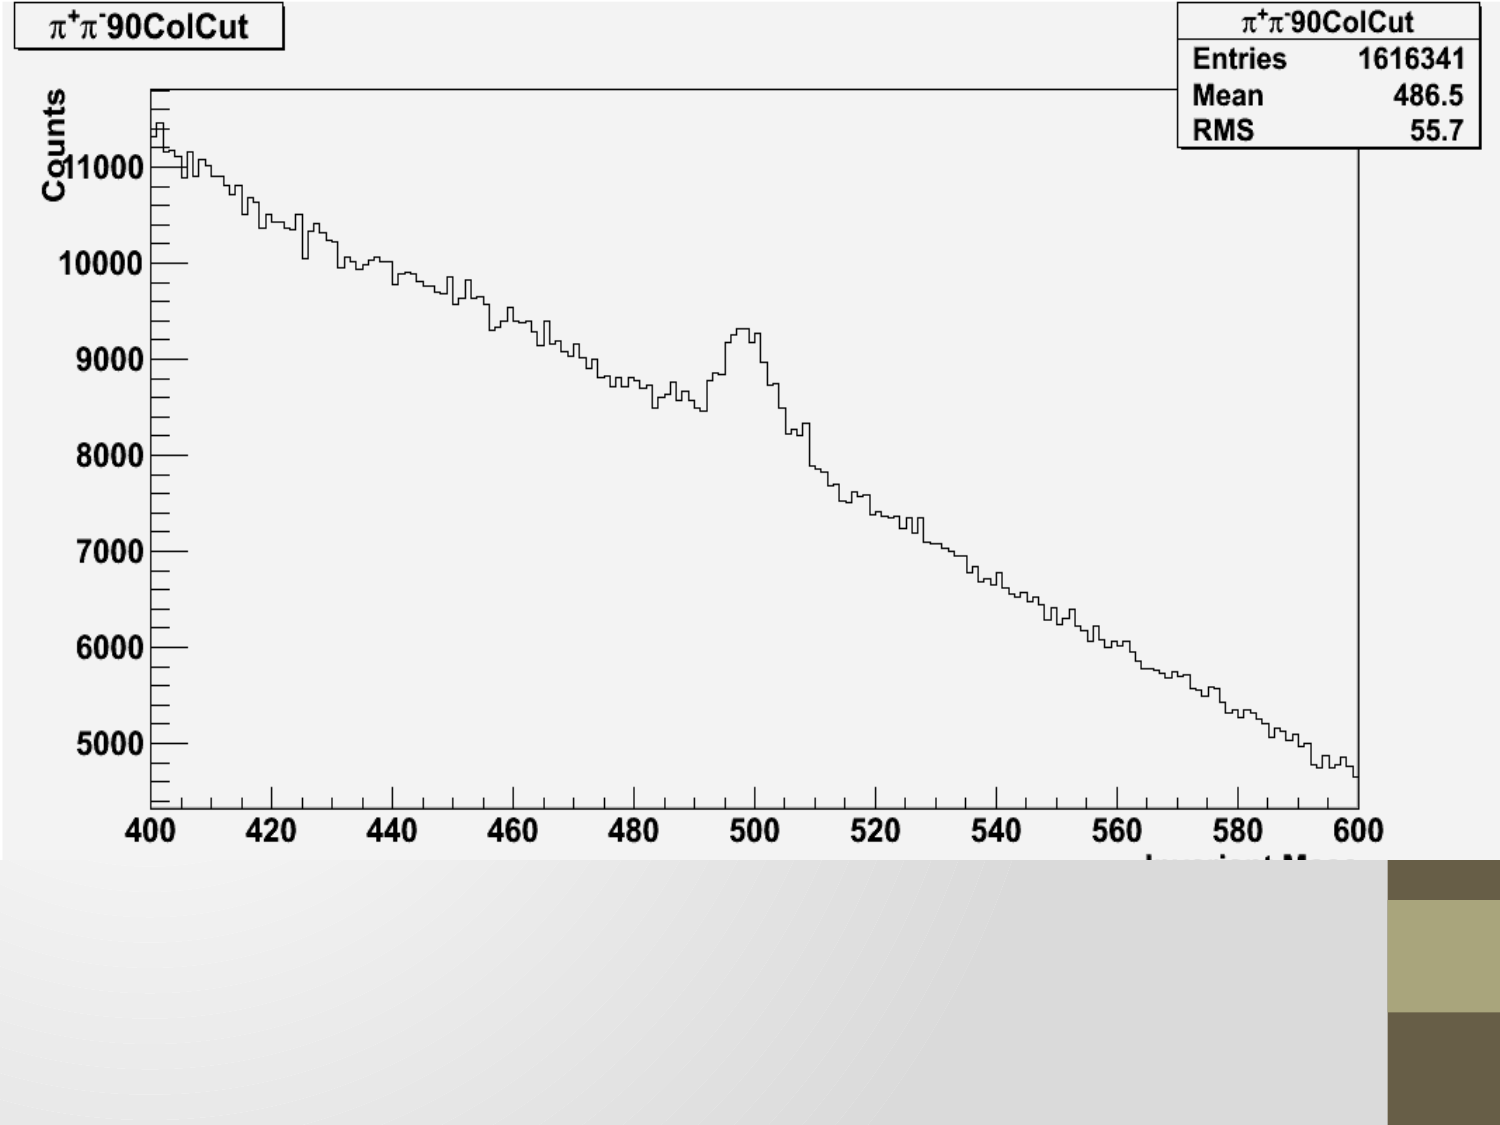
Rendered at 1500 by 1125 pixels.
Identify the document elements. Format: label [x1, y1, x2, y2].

picture [0, 0, 1500, 860]
